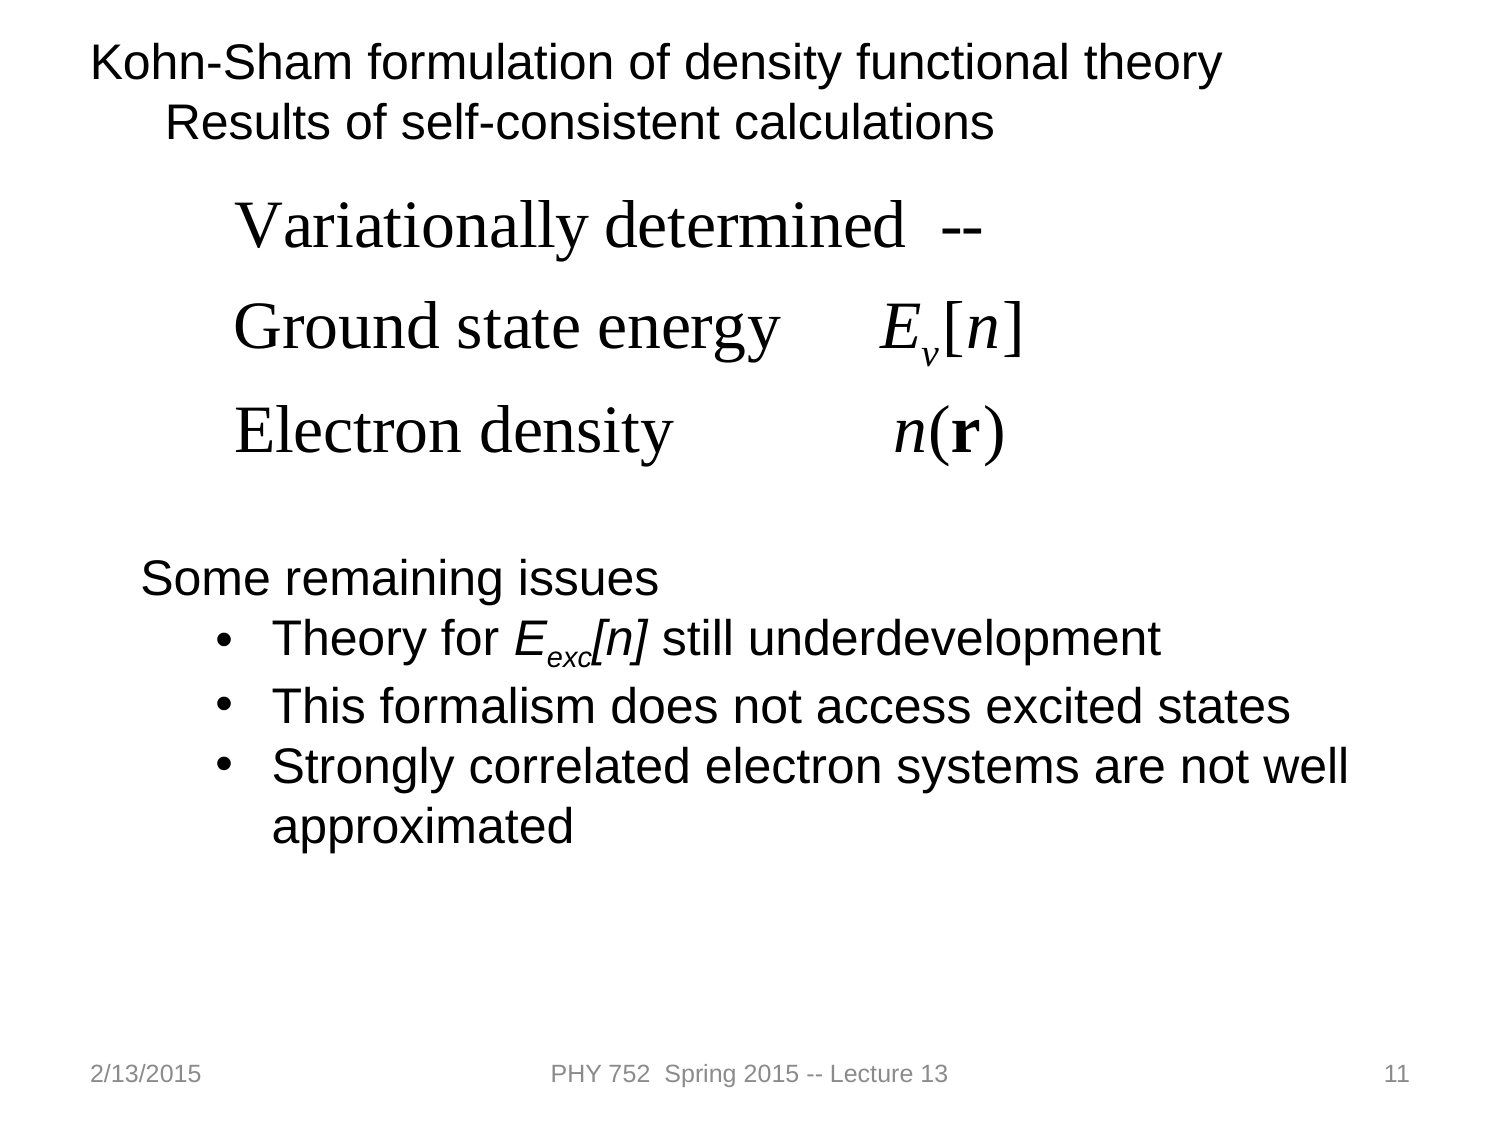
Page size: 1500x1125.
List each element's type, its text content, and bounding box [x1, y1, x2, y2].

text_box Some remaining issues Theory for Eexc[n] still underdevelopment This formalism does not access excited states Strongly correlated electron systems are not well approximated [125, 537, 1374, 861]
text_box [227, 190, 1031, 478]
footer PHY 752 Spring 2015 -- Lecture 13 [512, 1042, 988, 1103]
text_box Kohn-Sham formulation of density functional theory Results of self-consistent calculations [74, 22, 1374, 157]
slide_number 11 [1074, 1042, 1425, 1103]
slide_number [75, 1042, 425, 1103]
